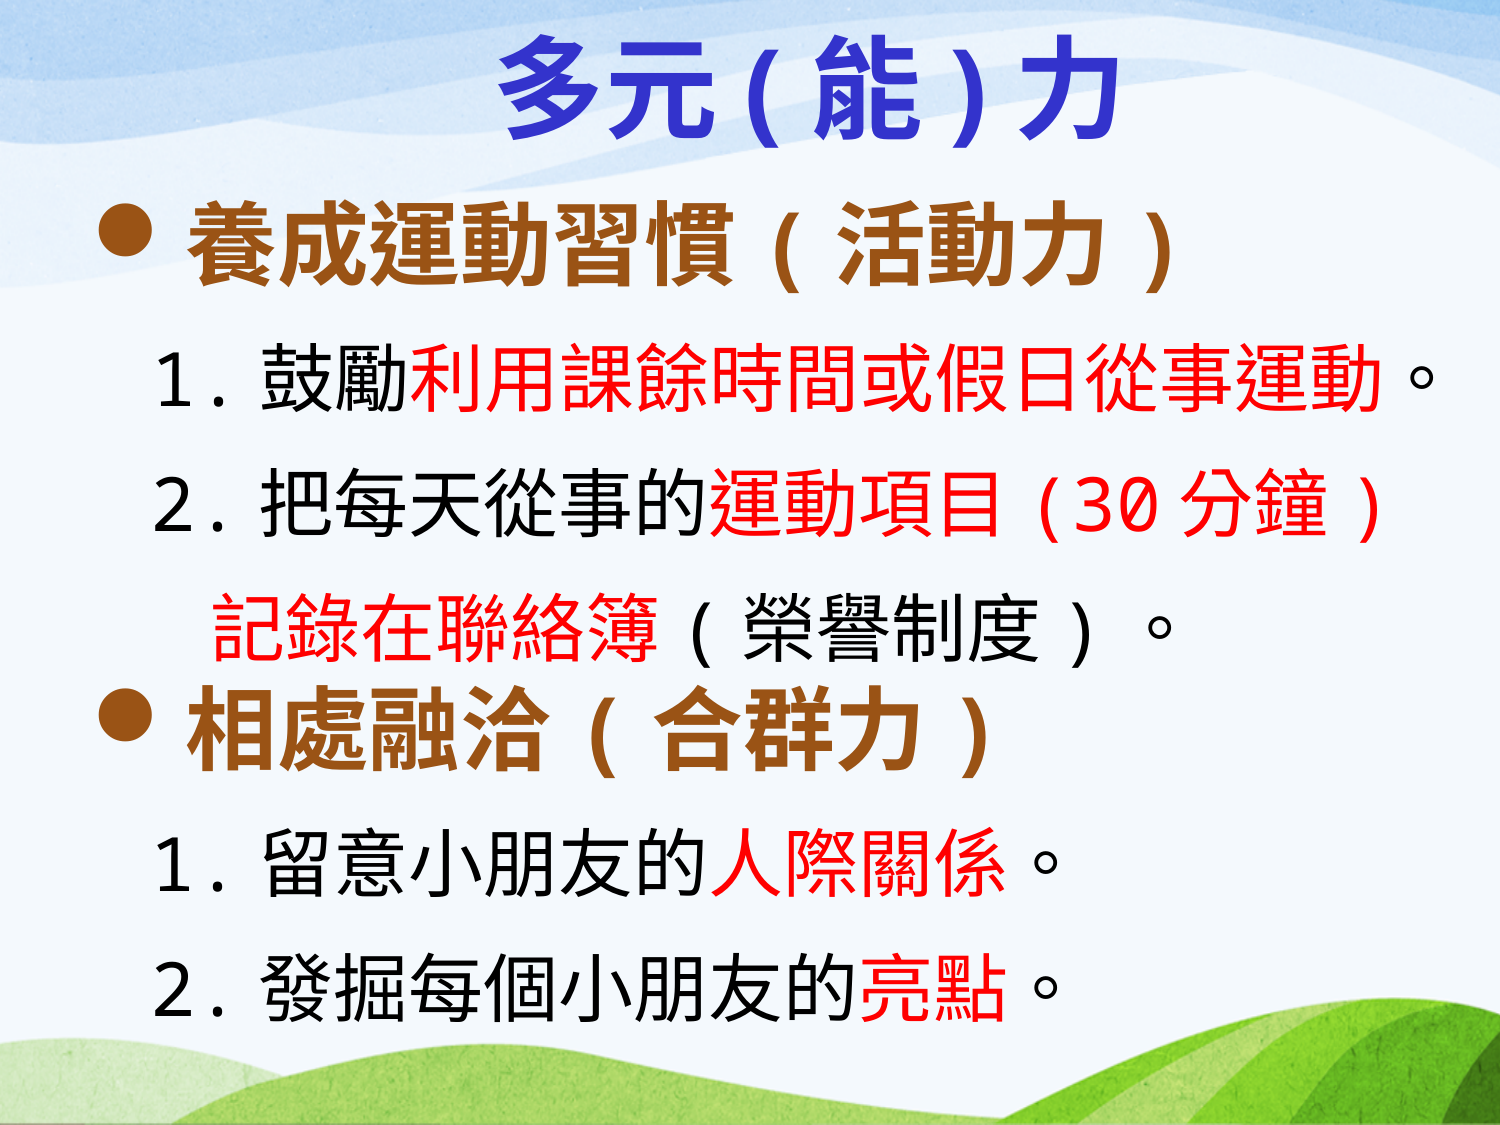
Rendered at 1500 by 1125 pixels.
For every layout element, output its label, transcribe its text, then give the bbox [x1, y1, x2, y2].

title 多元(能)力 [191, 0, 1429, 163]
text_box 養成運動習慣(活動力) 1.鼓勵利用課餘時間或假日從事運動。 2.把每天從事的運動項目(30分鐘)記錄在聯絡簿(榮譽制度)。 相處融洽(合群力) 1.留意小朋友的人際關係。 2.發掘每個小朋友的亮點。 [77, 179, 1471, 1125]
picture [0, 0, 1500, 1125]
